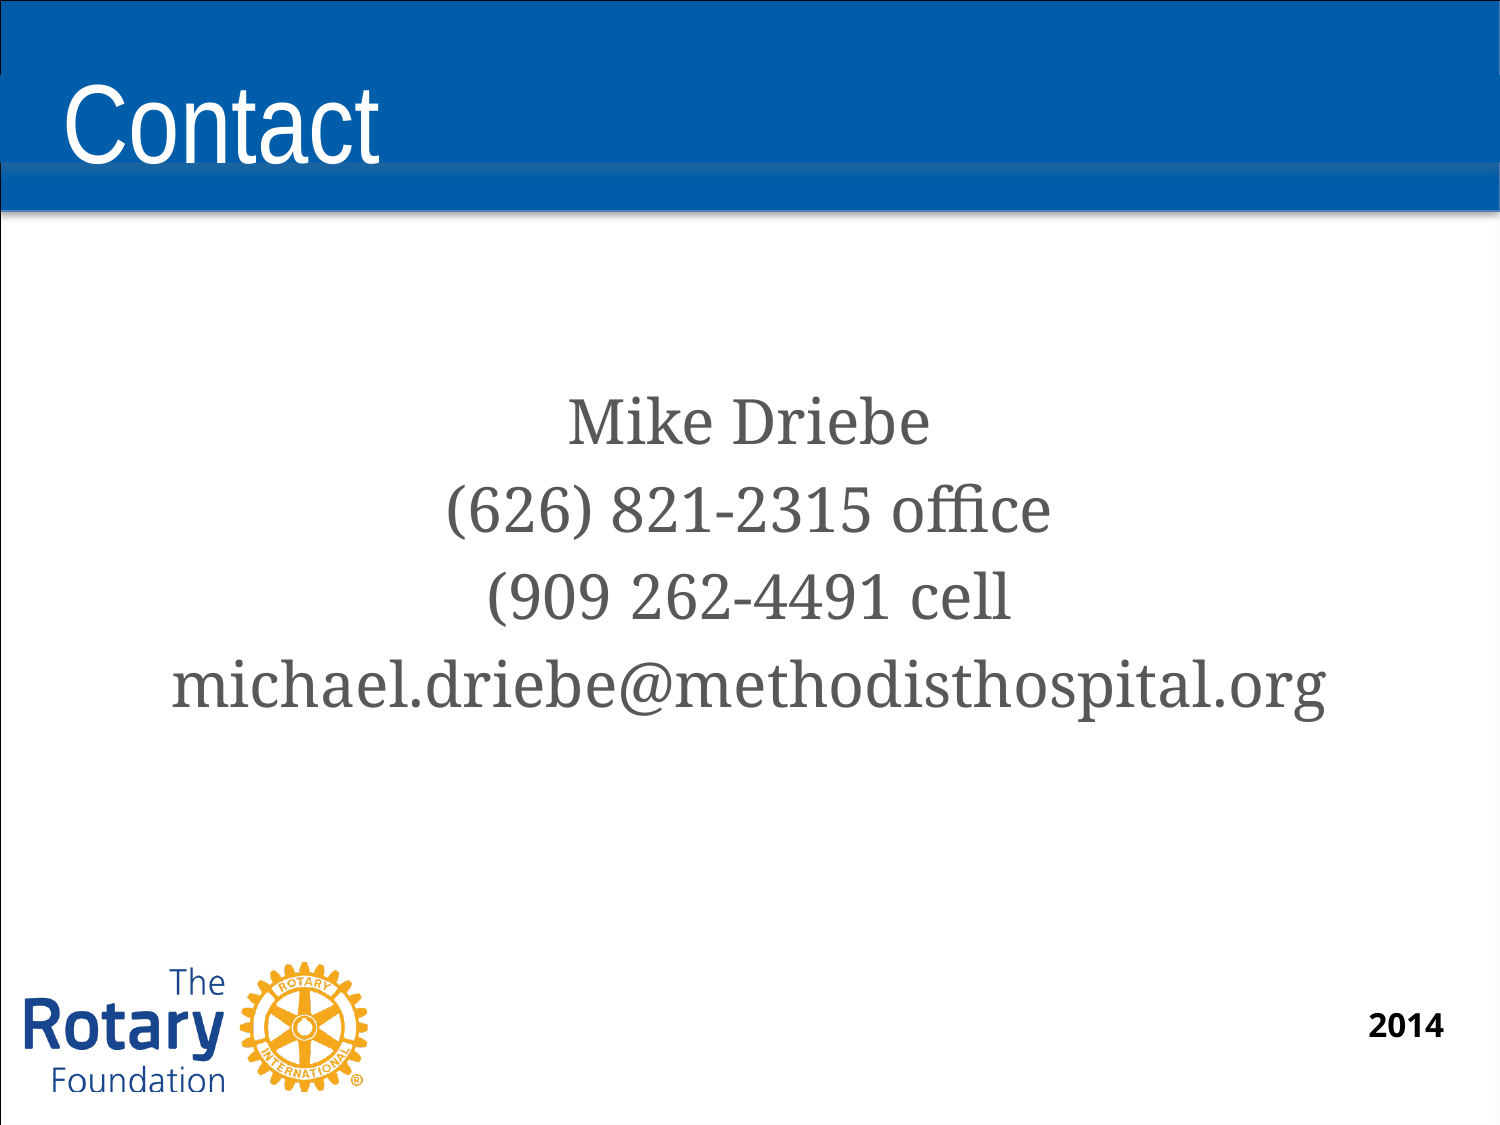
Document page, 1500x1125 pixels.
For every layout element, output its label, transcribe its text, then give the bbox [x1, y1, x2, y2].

title Contact [62, 75, 1500, 163]
list Mike Driebe (626) 821-2315 office (909 262-4491 cell michael.driebe@methodisthospital.org [75, 200, 1425, 943]
